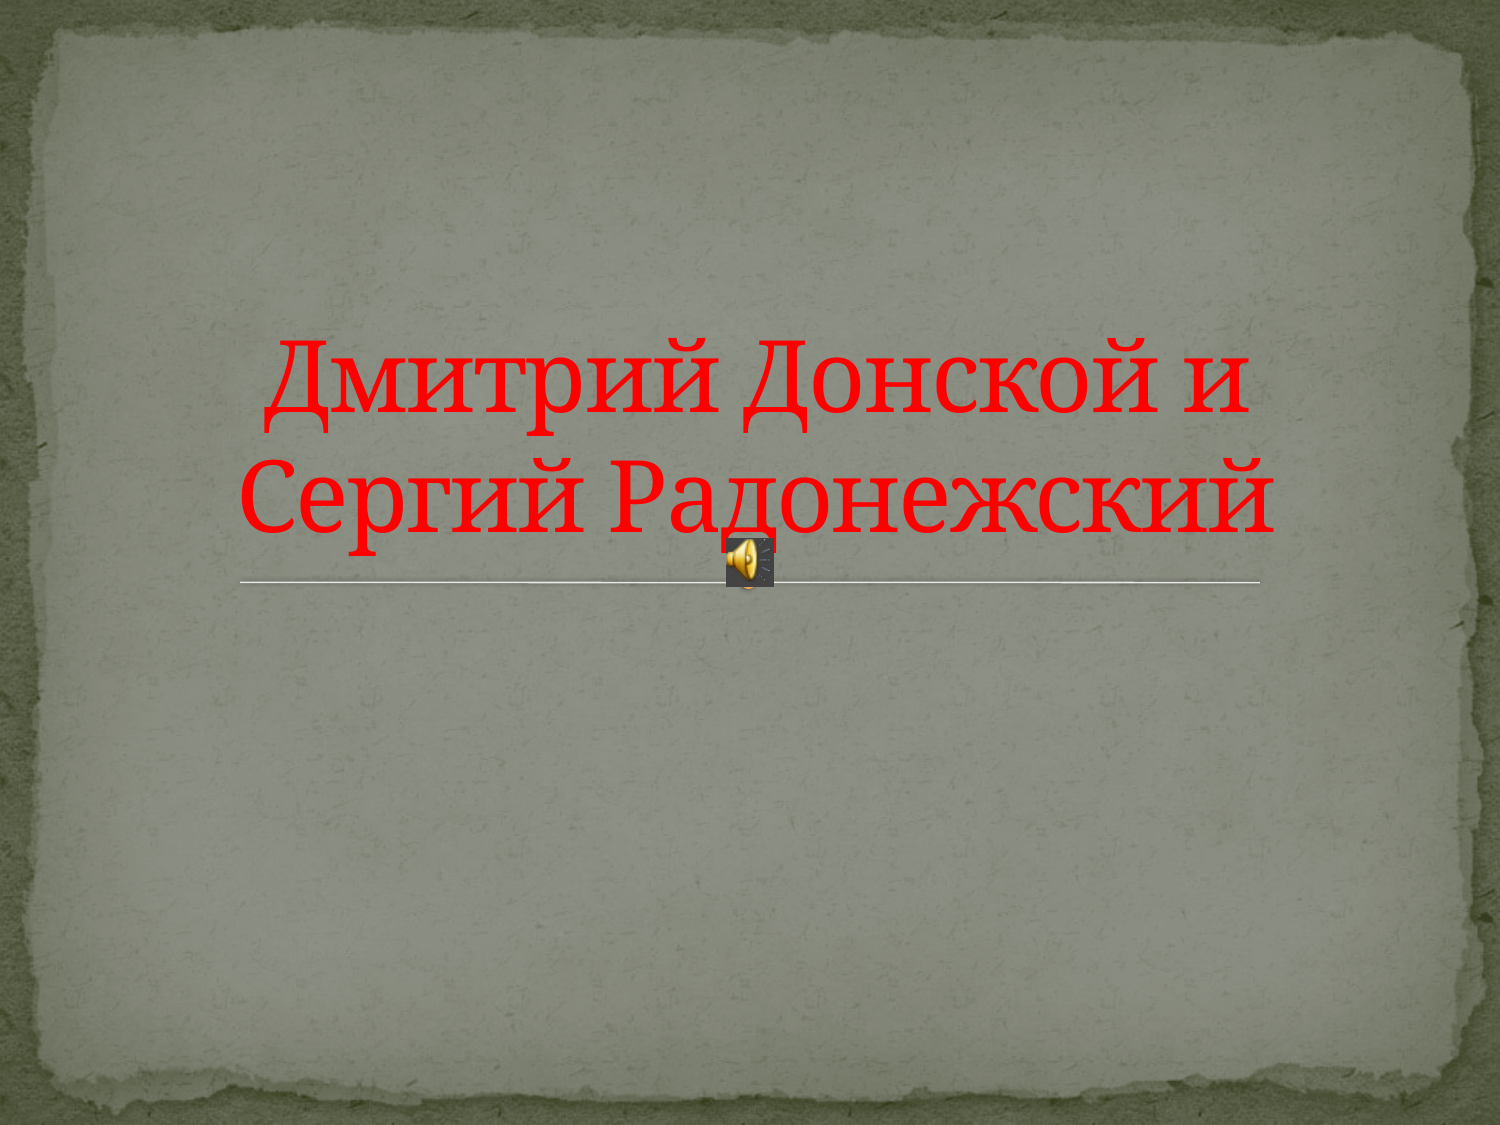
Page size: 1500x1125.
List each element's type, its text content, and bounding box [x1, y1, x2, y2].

picture [725, 538, 775, 587]
title Дмитрий Донской и Сергий Радонежский [74, 235, 1438, 561]
